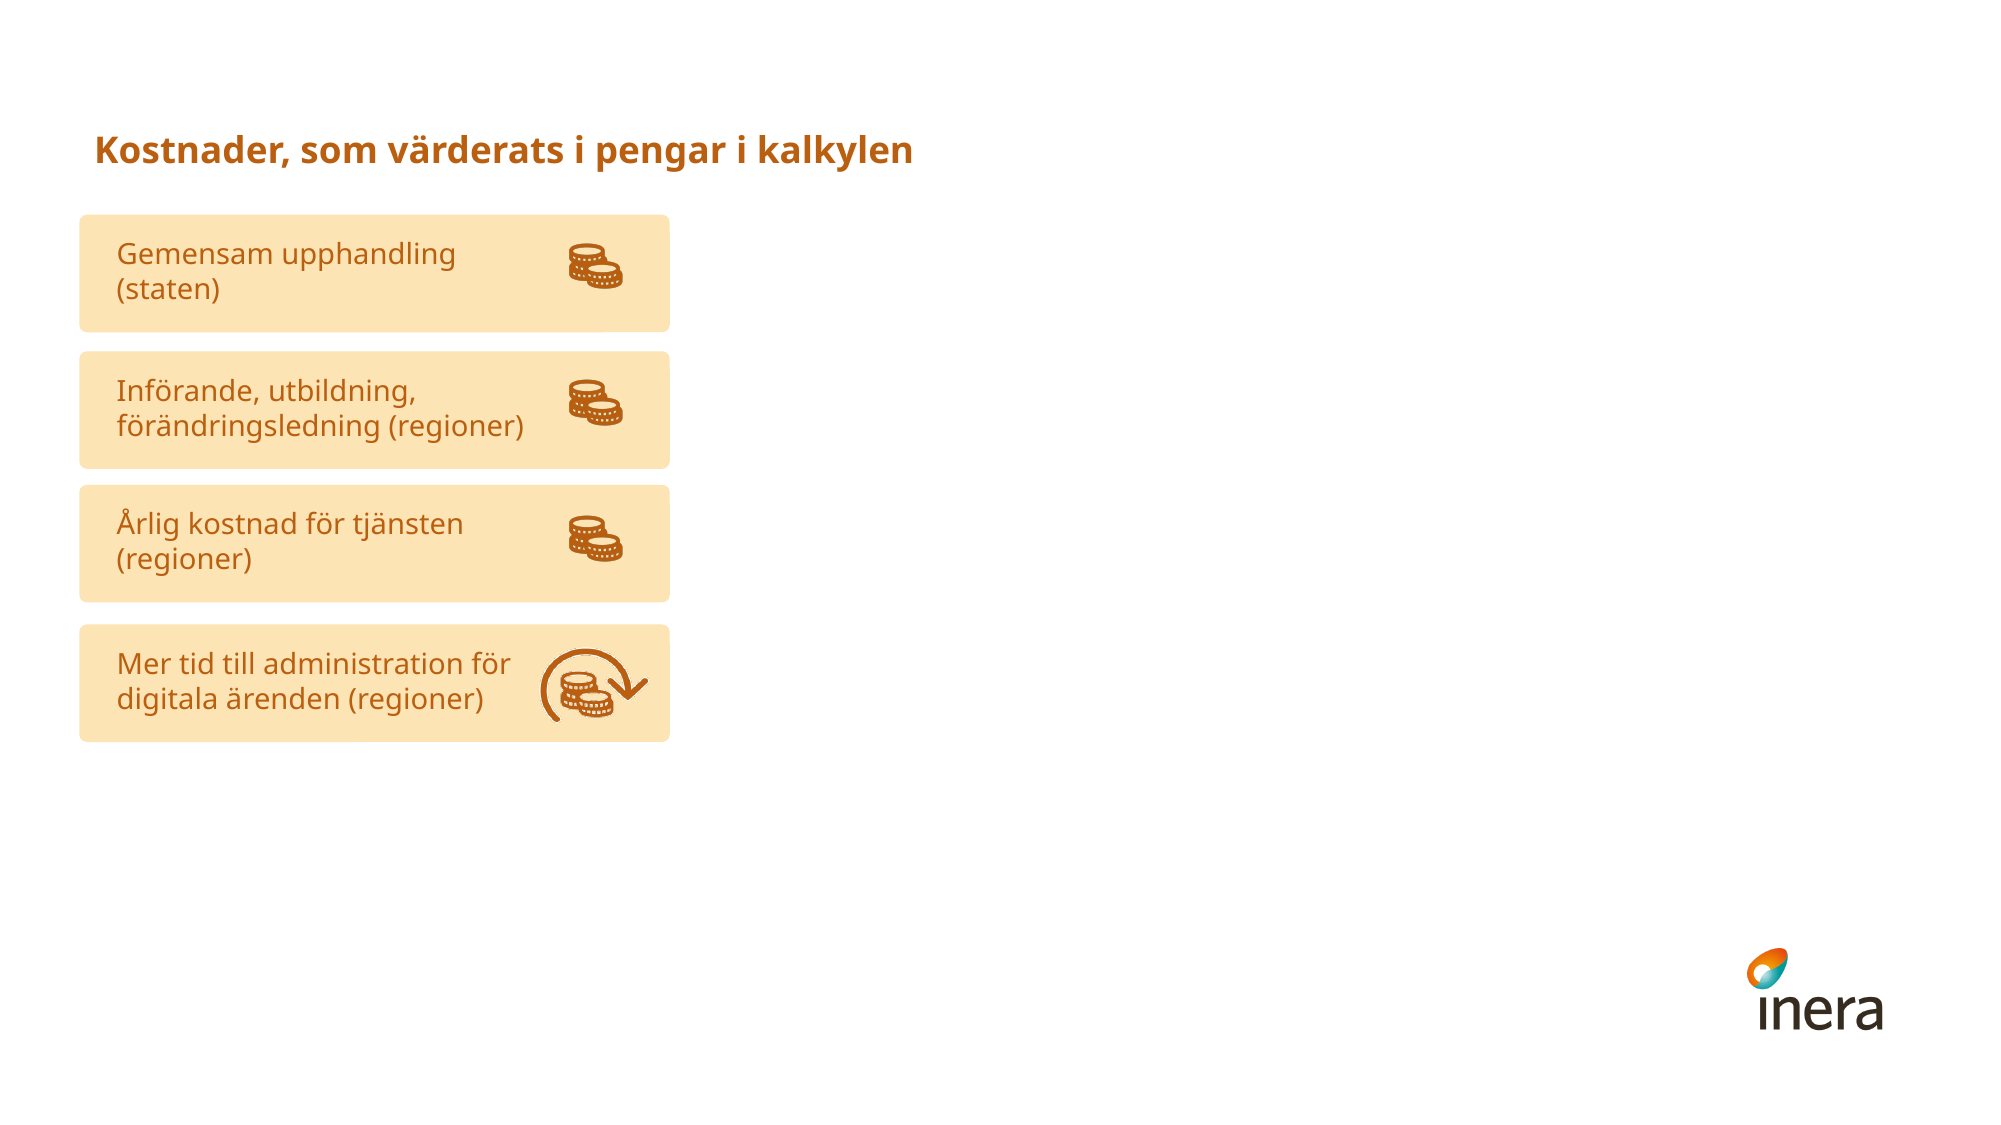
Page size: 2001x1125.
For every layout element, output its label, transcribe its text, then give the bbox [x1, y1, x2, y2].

picture [564, 236, 625, 296]
picture [564, 508, 625, 569]
text_box Kostnader, som värderats i pengar i kalkylen [79, 119, 1834, 180]
picture [564, 372, 625, 433]
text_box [79, 214, 670, 333]
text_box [79, 624, 670, 754]
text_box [79, 351, 670, 469]
picture [1739, 940, 1892, 1038]
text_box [79, 484, 670, 603]
picture [539, 647, 649, 723]
